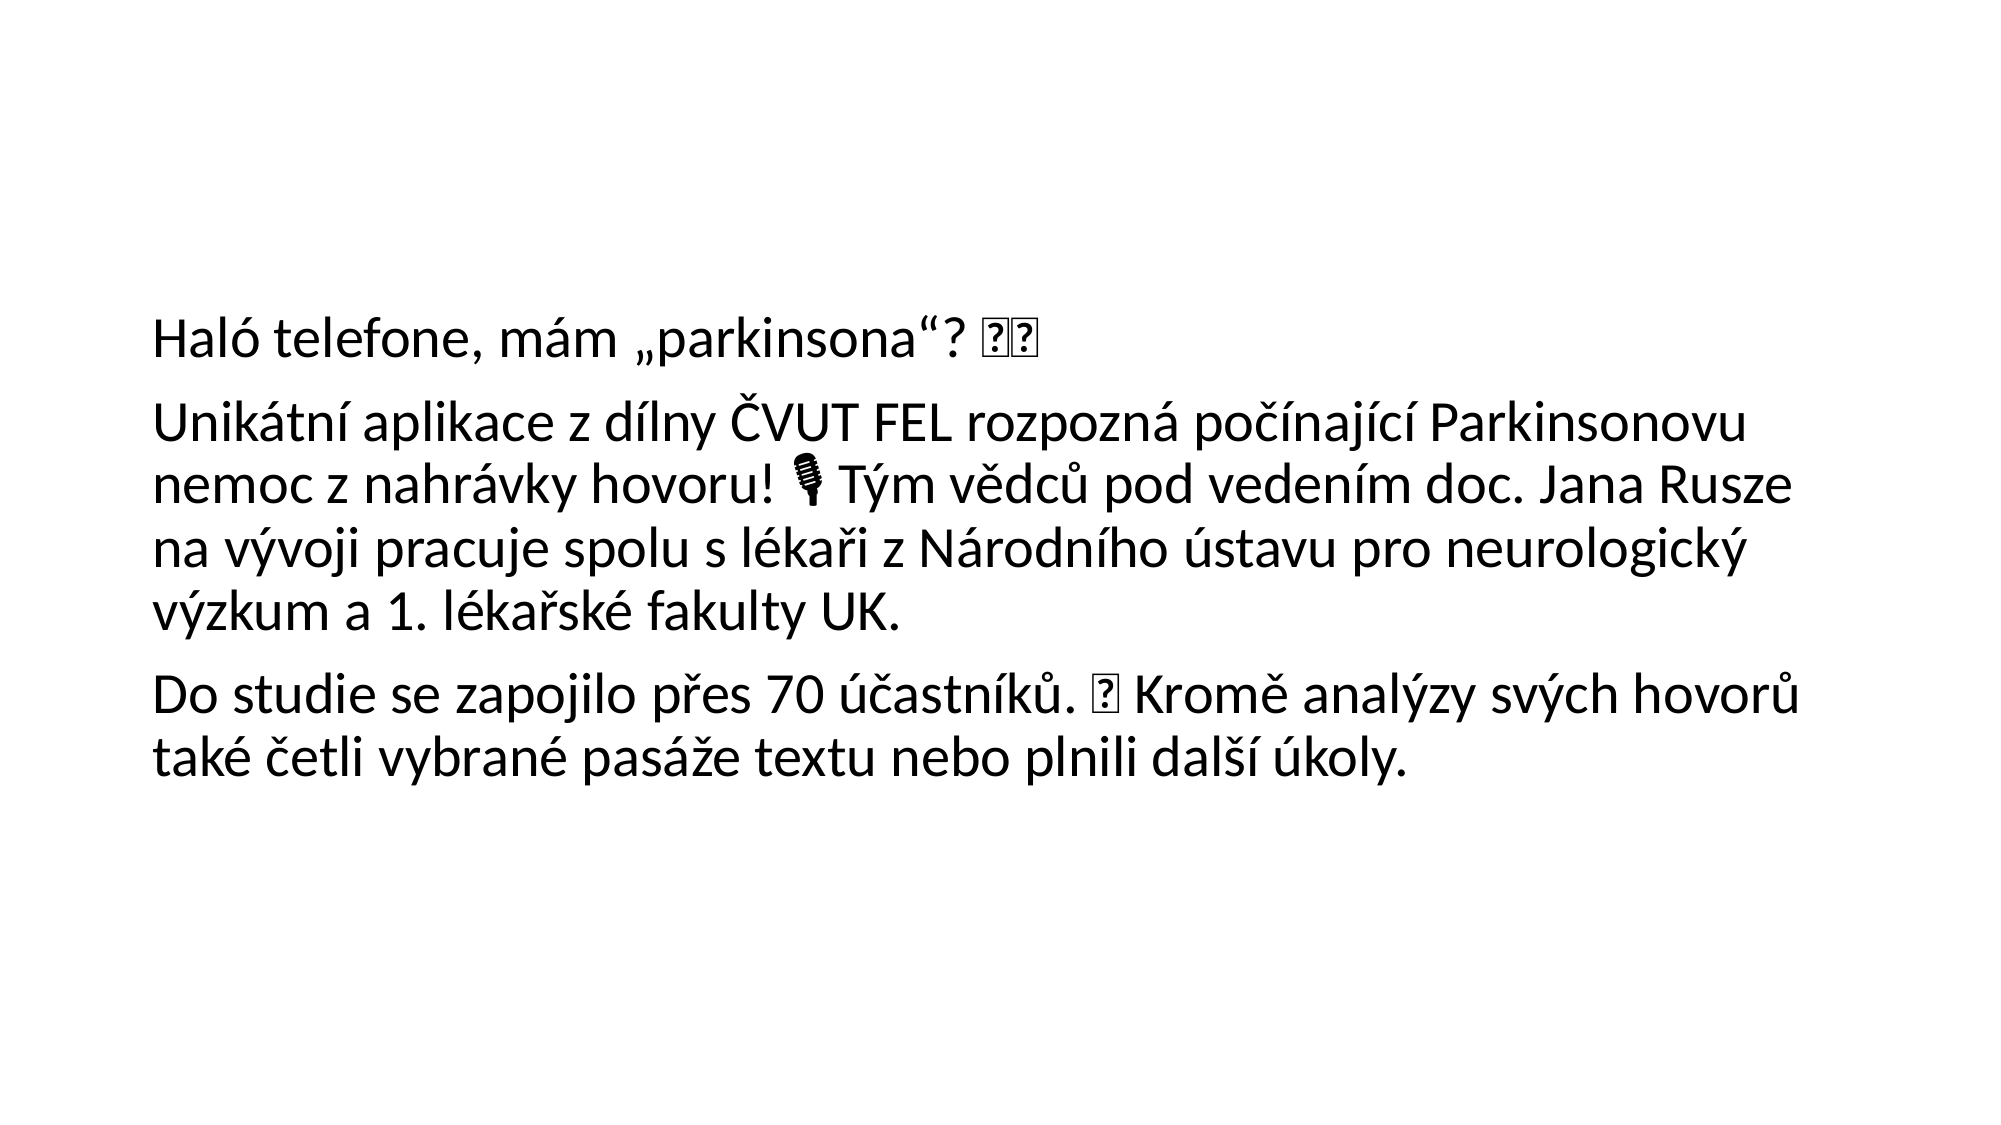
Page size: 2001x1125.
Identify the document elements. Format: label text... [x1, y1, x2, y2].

list Haló telefone, mám „parkinsona“? 📞🤔 Unikátní aplikace z dílny ČVUT FEL rozpozná počínající Parkinsonovu nemoc z nahrávky hovoru! 🎙️💡 Tým vědců pod vedením doc. Jana Rusze na vývoji pracuje spolu s lékaři z Národního ústavu pro neurologický výzkum a 1. lékařské fakulty UK. Do studie se zapojilo přes 70 účastníků. 👥 Kromě analýzy svých hovorů také četli vybrané pasáže textu nebo plnili další úkoly. [137, 299, 1863, 1014]
